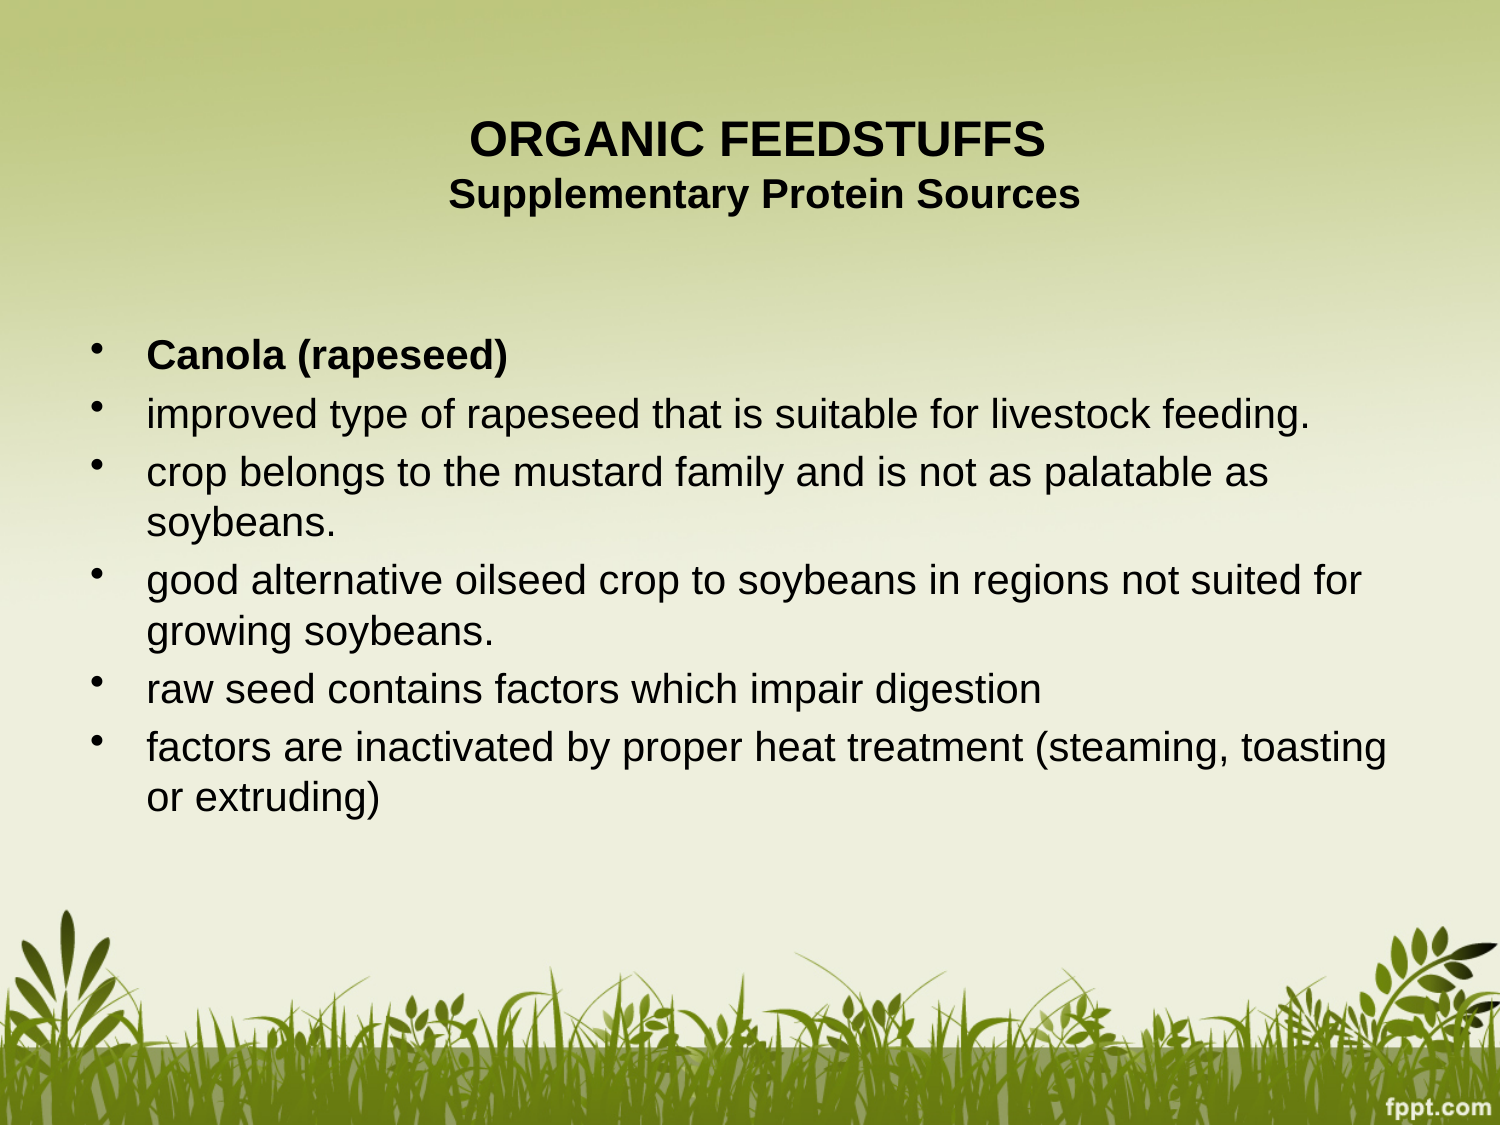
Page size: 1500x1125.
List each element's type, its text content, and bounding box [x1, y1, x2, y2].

text_box ORGANIC FEEDSTUFFS Supplementary Protein Sources [89, 67, 1440, 256]
list Canola (rapeseed) improved type of rapeseed that is suitable for livestock feeding. crop belongs to the mustard family and is not as palatable as soybeans. good alternative oilseed crop to soybeans in regions not suited for growing soybeans. raw seed contains factors which impair digestion factors are inactivated by proper heat treatment (steaming, toasting or extruding) [75, 262, 1425, 1005]
picture [0, 0, 1500, 1125]
title [64, 42, 1415, 231]
